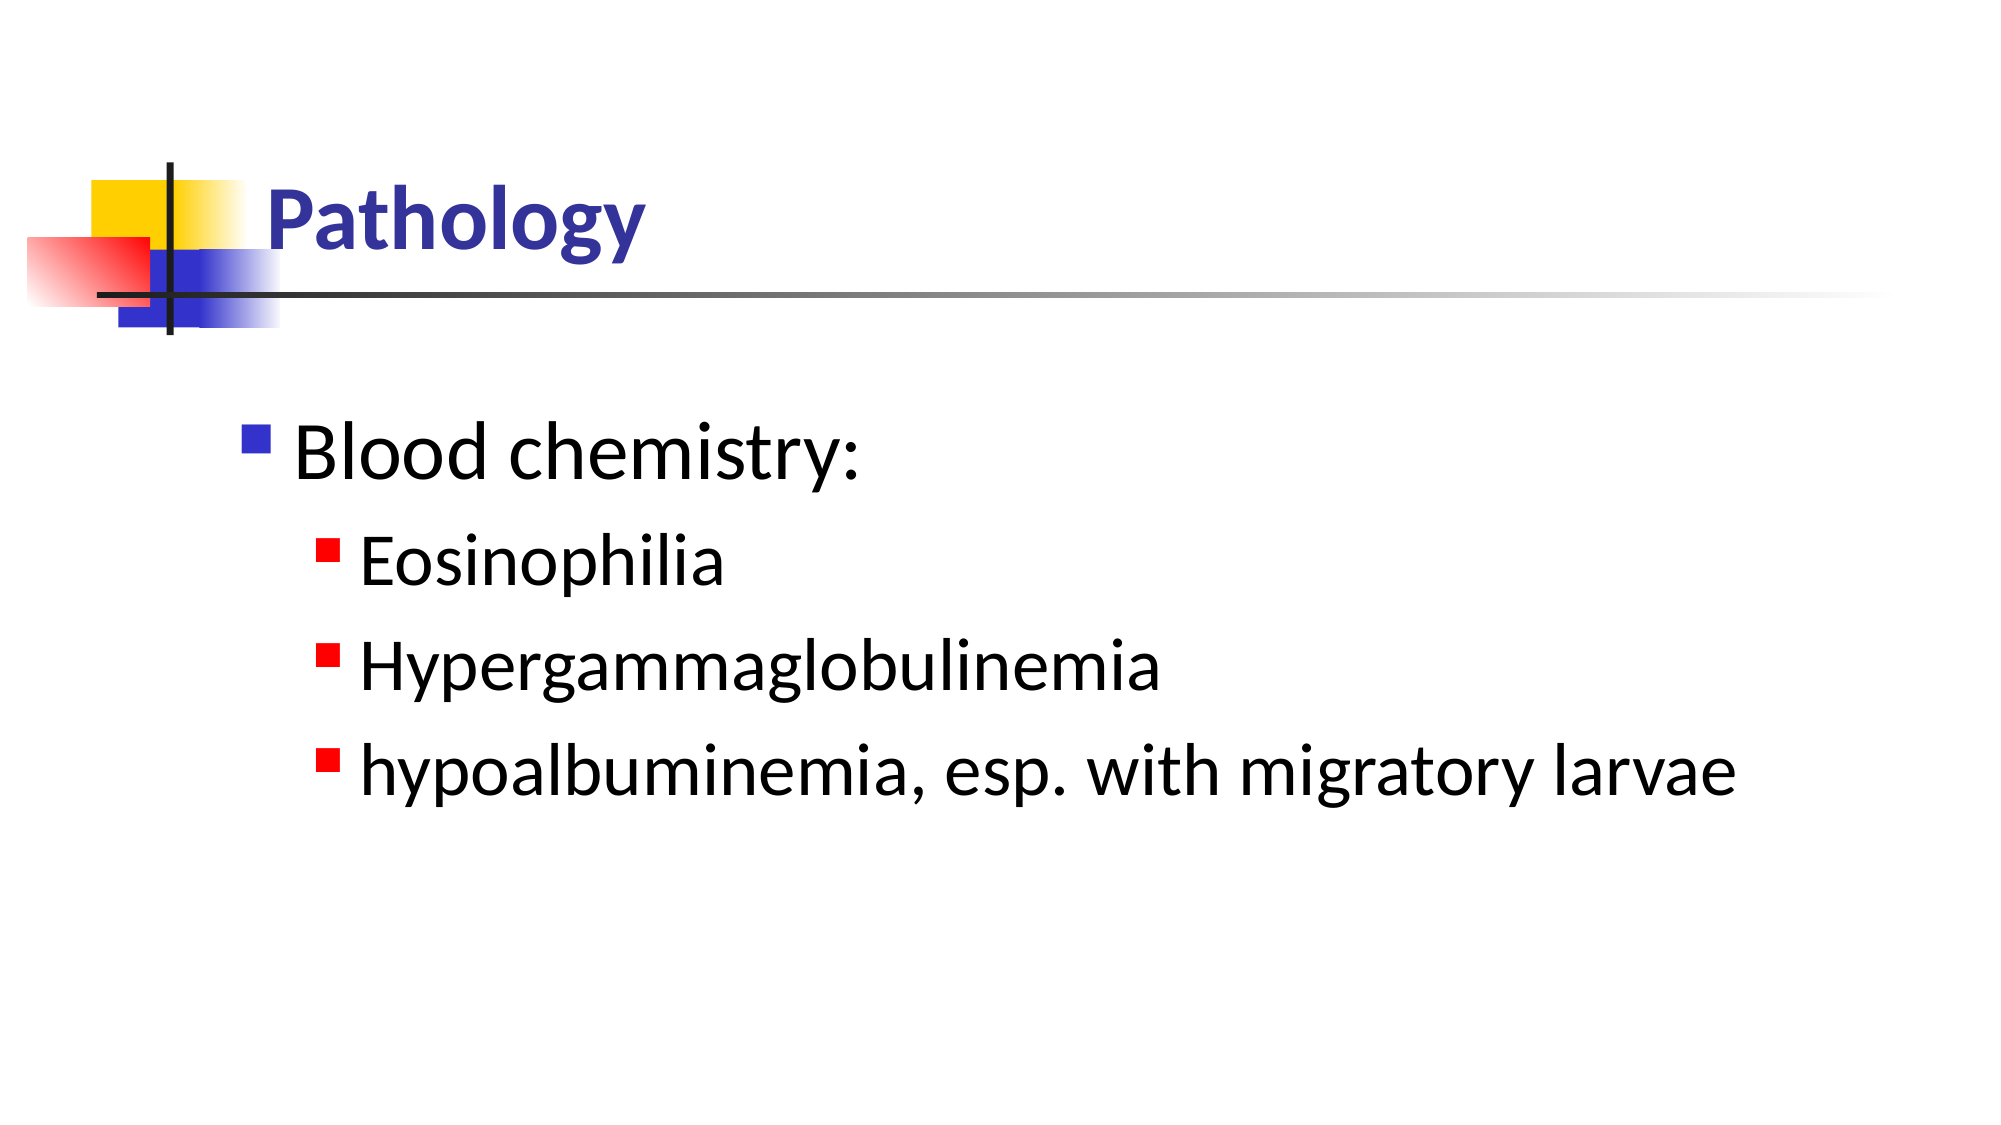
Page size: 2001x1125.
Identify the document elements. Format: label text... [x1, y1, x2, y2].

list Blood chemistry: Eosinophilia Hypergammaglobulinemia hypoalbuminemia, esp. with migratory larvae [222, 388, 1778, 888]
title Pathology [251, 35, 1255, 275]
